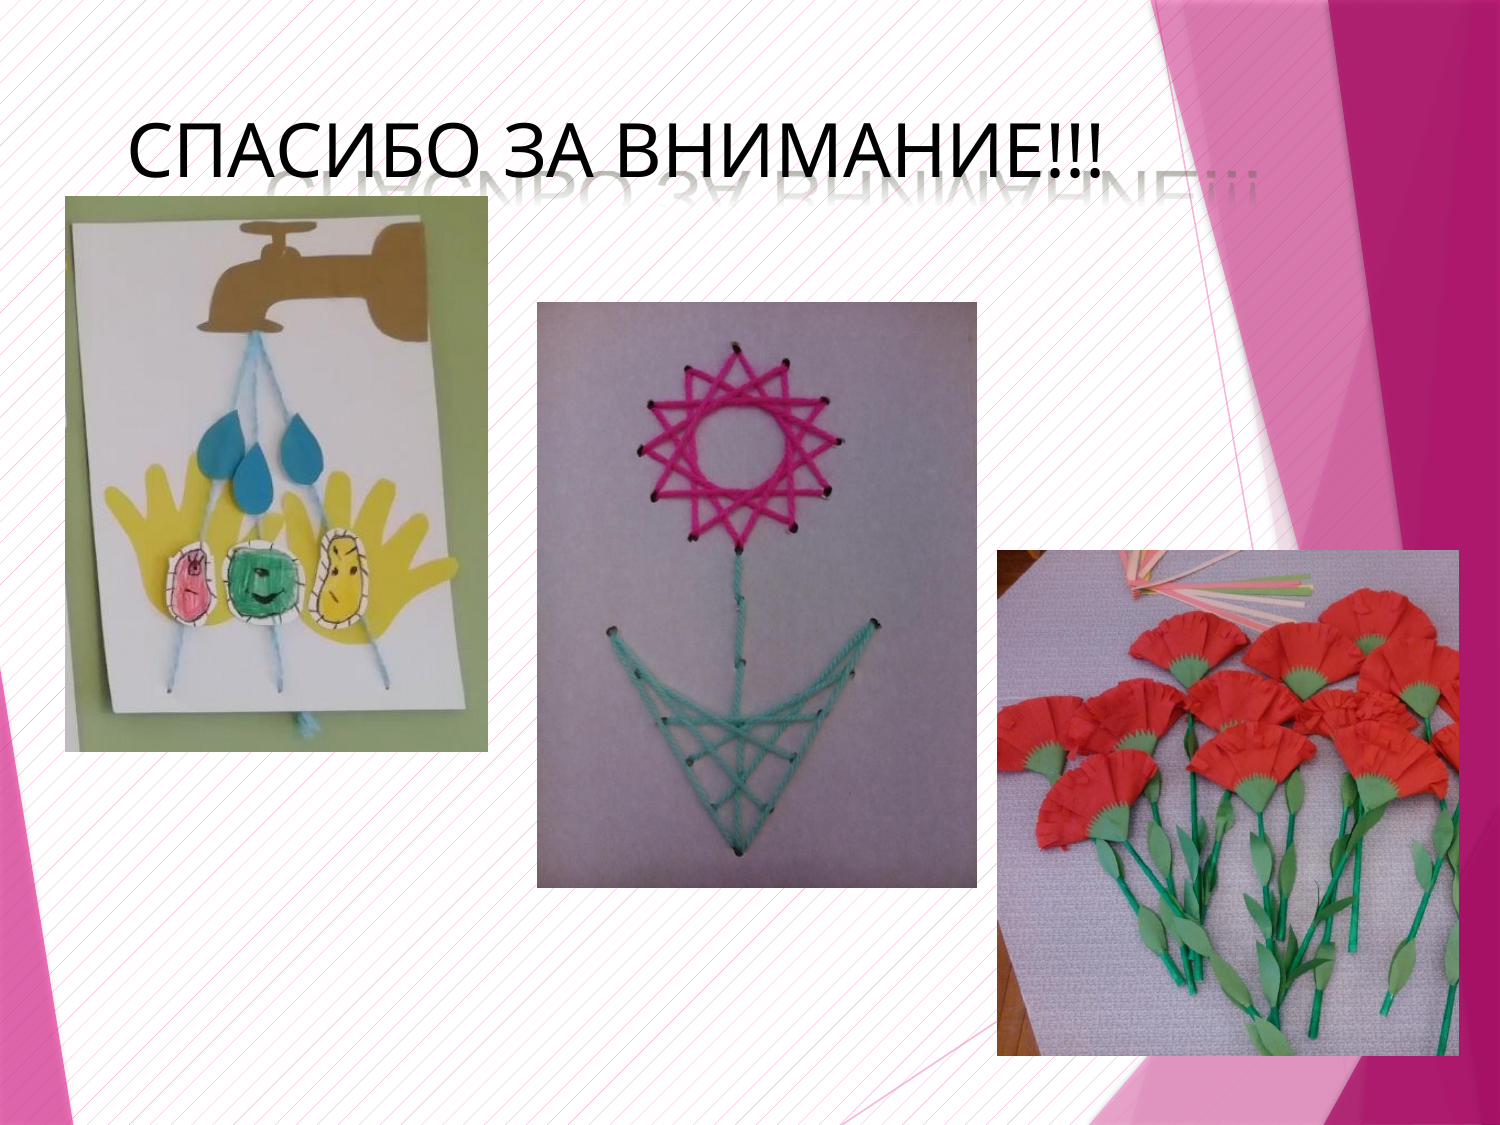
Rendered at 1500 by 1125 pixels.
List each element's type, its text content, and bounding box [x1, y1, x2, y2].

picture [215, 169, 1309, 195]
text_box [64, 195, 1460, 1057]
title СПАСИБО ЗА ВНИМАНИЕ!!! [99, 99, 1142, 195]
